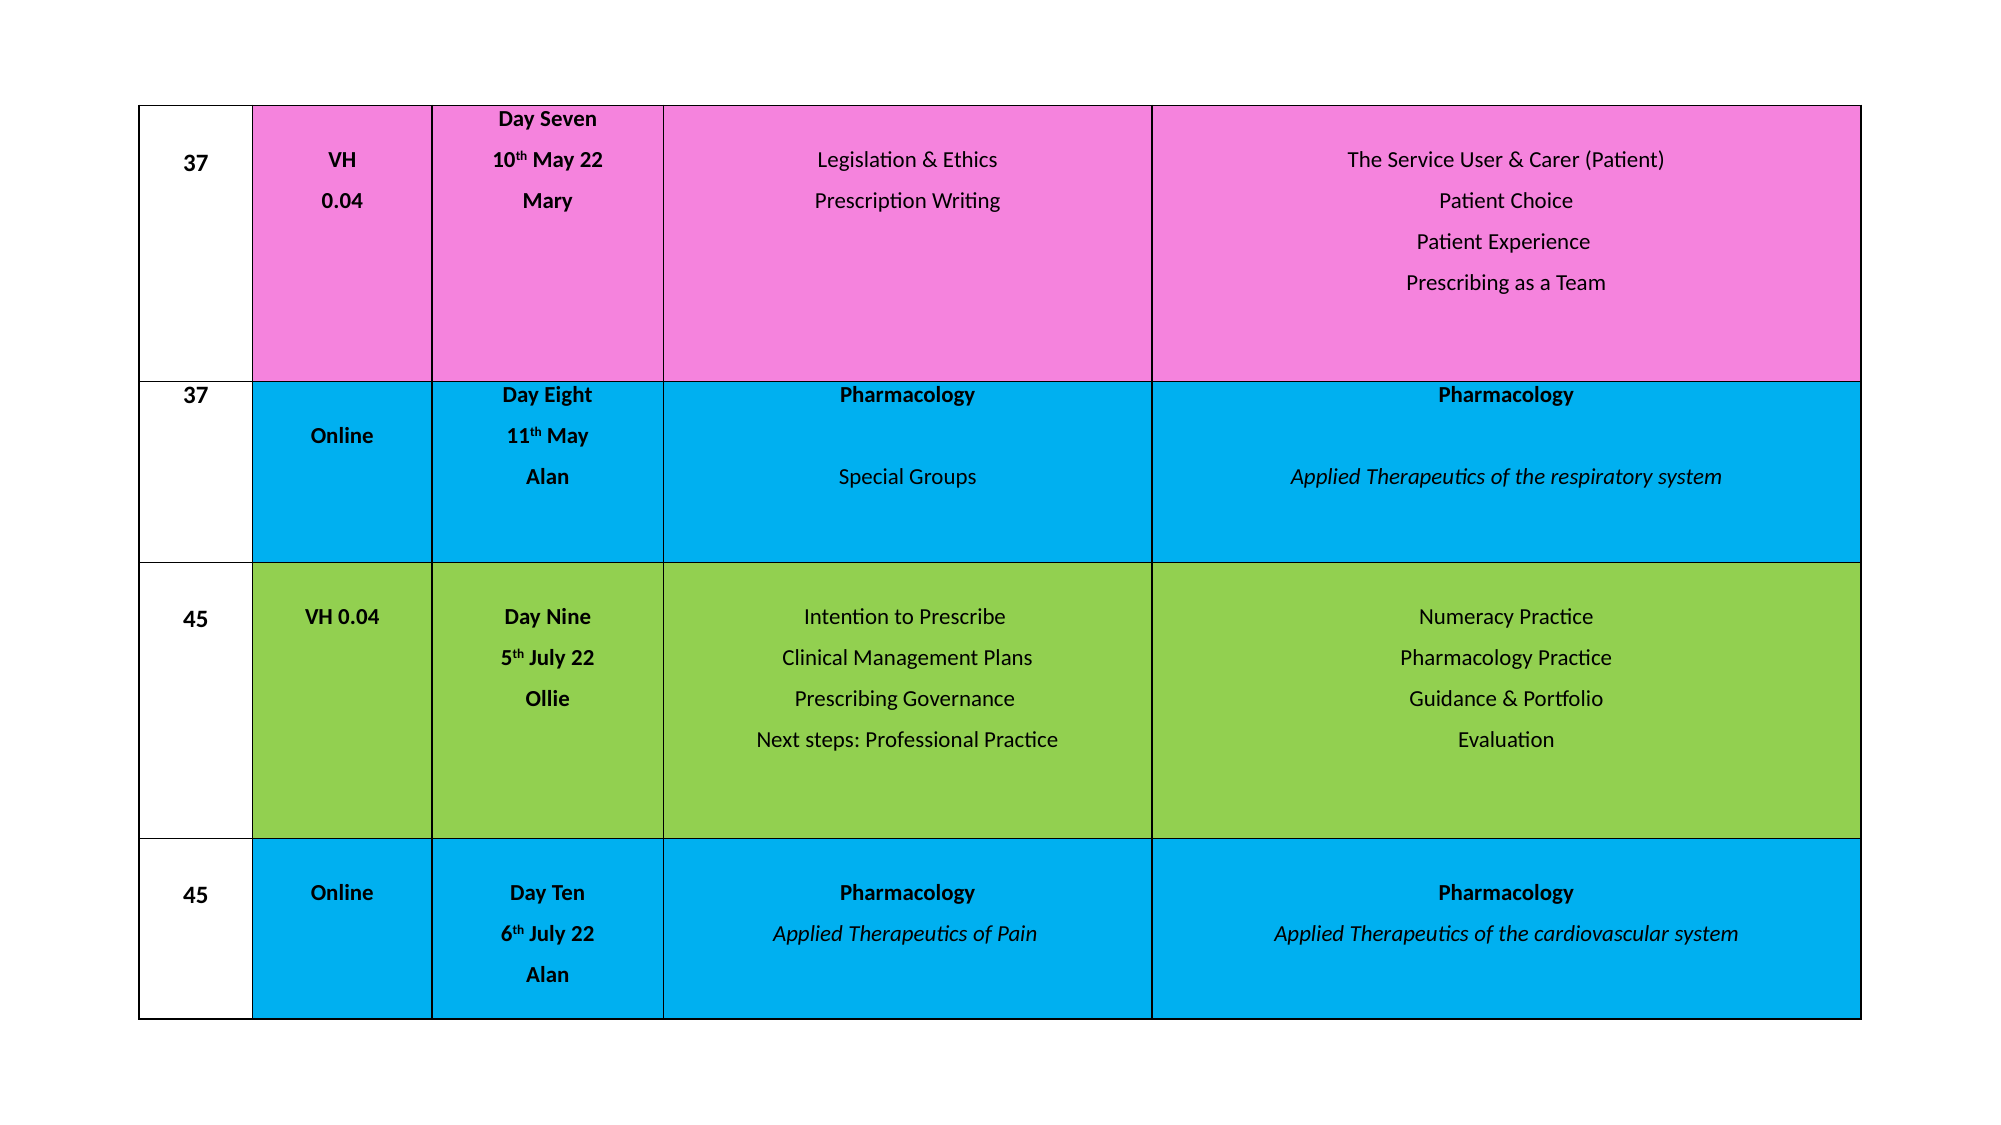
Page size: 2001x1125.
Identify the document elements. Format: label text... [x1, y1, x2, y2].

table_cell VH 0.04 [253, 563, 431, 838]
table_header The Service User & Carer (Patient) Patient Choice Patient Experience Prescribing as a Team [1153, 106, 1860, 381]
table_header Day Seven 10th May 22 Mary [433, 106, 663, 381]
table_cell Online [253, 382, 431, 562]
table_cell Pharmacology Applied Therapeutics of Pain [664, 839, 1151, 1018]
table_cell Numeracy Practice Pharmacology Practice Guidance & Portfolio Evaluation [1153, 563, 1860, 838]
table_cell Day Eight 11th May Alan [433, 382, 663, 562]
table_header 37 [140, 106, 252, 381]
table_cell Intention to Prescribe Clinical Management Plans Prescribing Governance Next steps: Professional Practice [664, 563, 1151, 838]
table_cell Online [253, 839, 431, 1018]
table_cell 37 [140, 382, 252, 562]
table_cell Day Nine 5th July 22 Ollie [433, 563, 663, 838]
table_cell 45 [140, 563, 252, 838]
table_cell Pharmacology Applied Therapeutics of the cardiovascular system [1153, 839, 1860, 1018]
table_cell Day Ten 6th July 22 Alan [433, 839, 663, 1018]
table_cell Pharmacology Applied Therapeutics of the respiratory system [1153, 382, 1860, 562]
table_header Legislation & Ethics Prescription Writing [664, 106, 1151, 381]
table_header VH 0.04 [253, 106, 431, 381]
table_cell 45 [140, 839, 252, 1018]
table_cell Pharmacology Special Groups [664, 382, 1151, 562]
